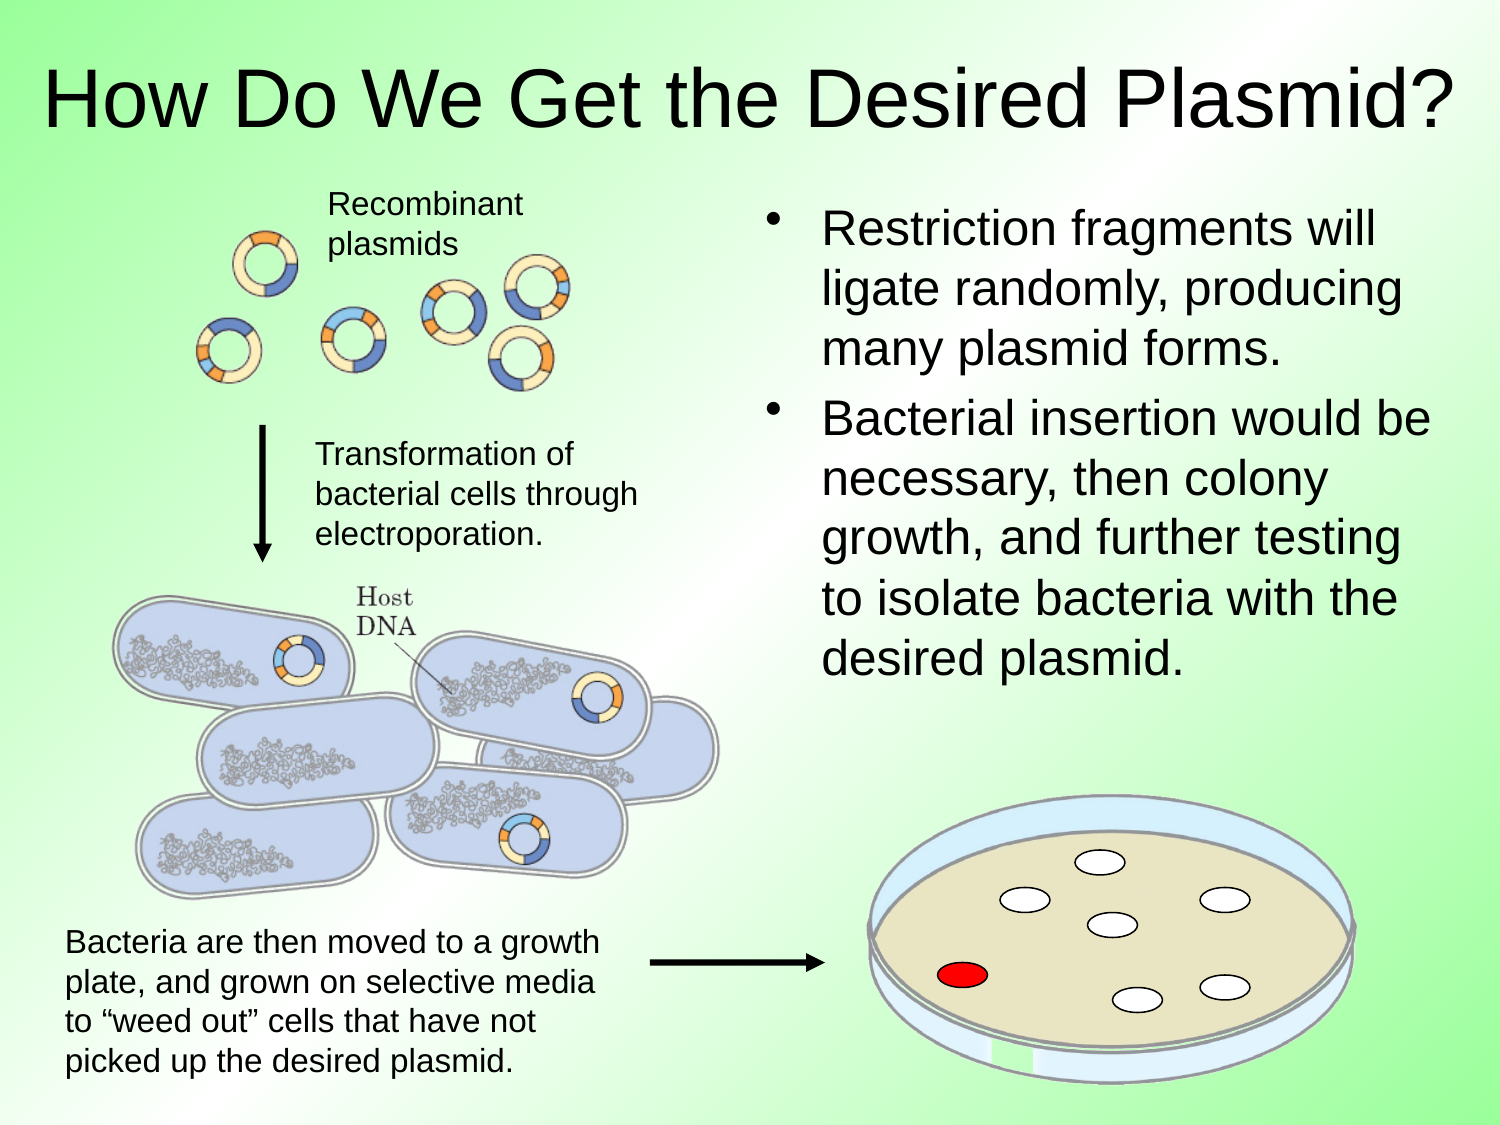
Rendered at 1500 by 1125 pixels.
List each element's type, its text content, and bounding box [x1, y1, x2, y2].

list Restriction fragments will ligate randomly, producing many plasmid forms. Bacterial insertion would be necessary, then colony growth, and further testing to isolate bacteria with the desired plasmid. [749, 187, 1451, 793]
picture [99, 574, 738, 907]
text_box Bacteria are then moved to a growth plate, and grown on selective media to “weed out” cells that have not picked up the desired plasmid. [49, 912, 638, 1087]
text_box Transformation of bacterial cells through electroporation. [299, 424, 675, 560]
title How Do We Get the Desired Plasmid? [0, 0, 1500, 188]
picture [862, 787, 1364, 1092]
text_box Recombinant plasmids [312, 174, 613, 270]
picture [174, 221, 601, 401]
text_box [256, 424, 269, 563]
text_box [649, 956, 826, 969]
